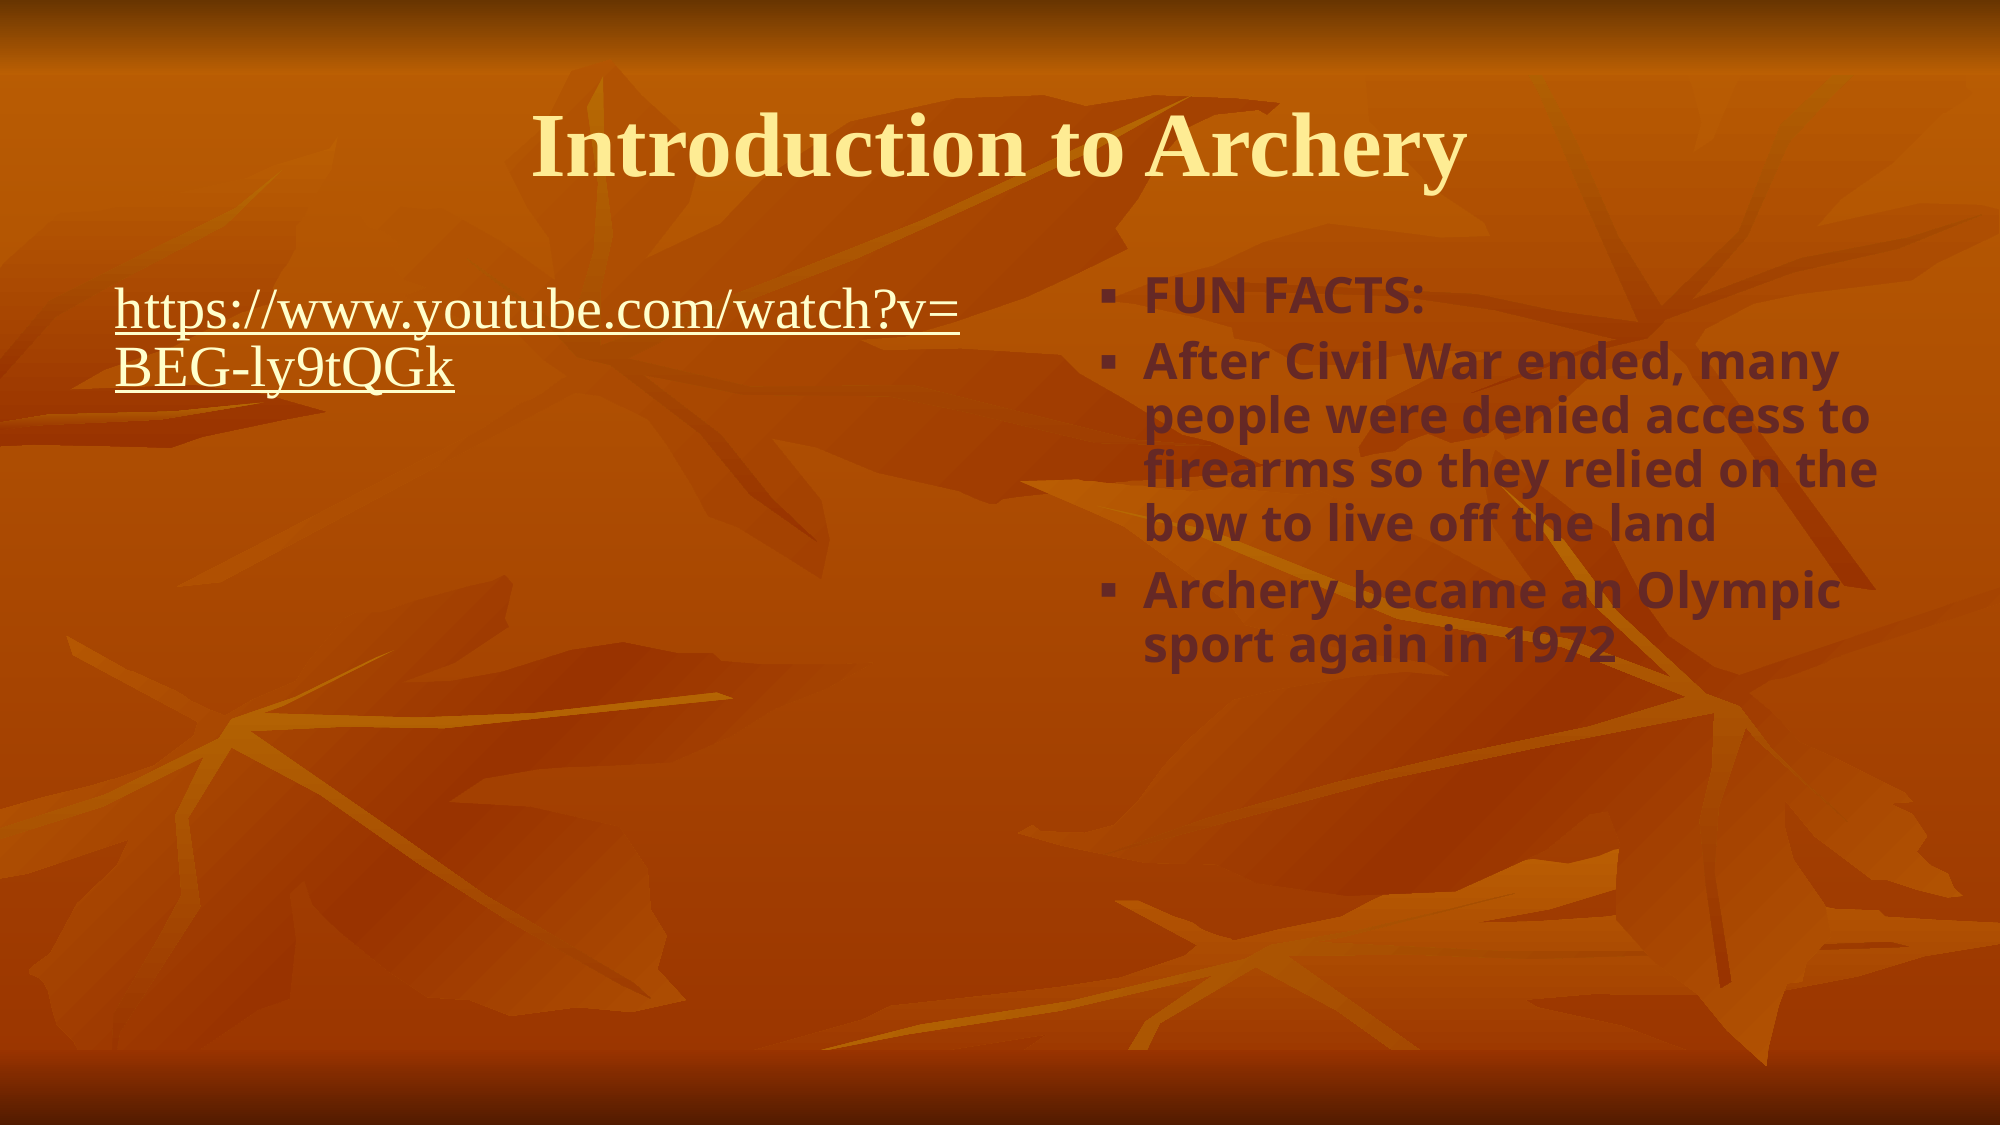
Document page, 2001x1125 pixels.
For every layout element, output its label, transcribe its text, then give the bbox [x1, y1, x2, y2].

list https://www.youtube.com/watch?v=BEG-ly9tQGk [99, 262, 984, 1006]
list FUN FACTS: After Civil War ended, many people were denied access to firearms so they relied on the bow to live off the land Archery became an Olympic sport again in 1972 [1016, 262, 1901, 1006]
title Introduction to Archery [99, 45, 1901, 234]
